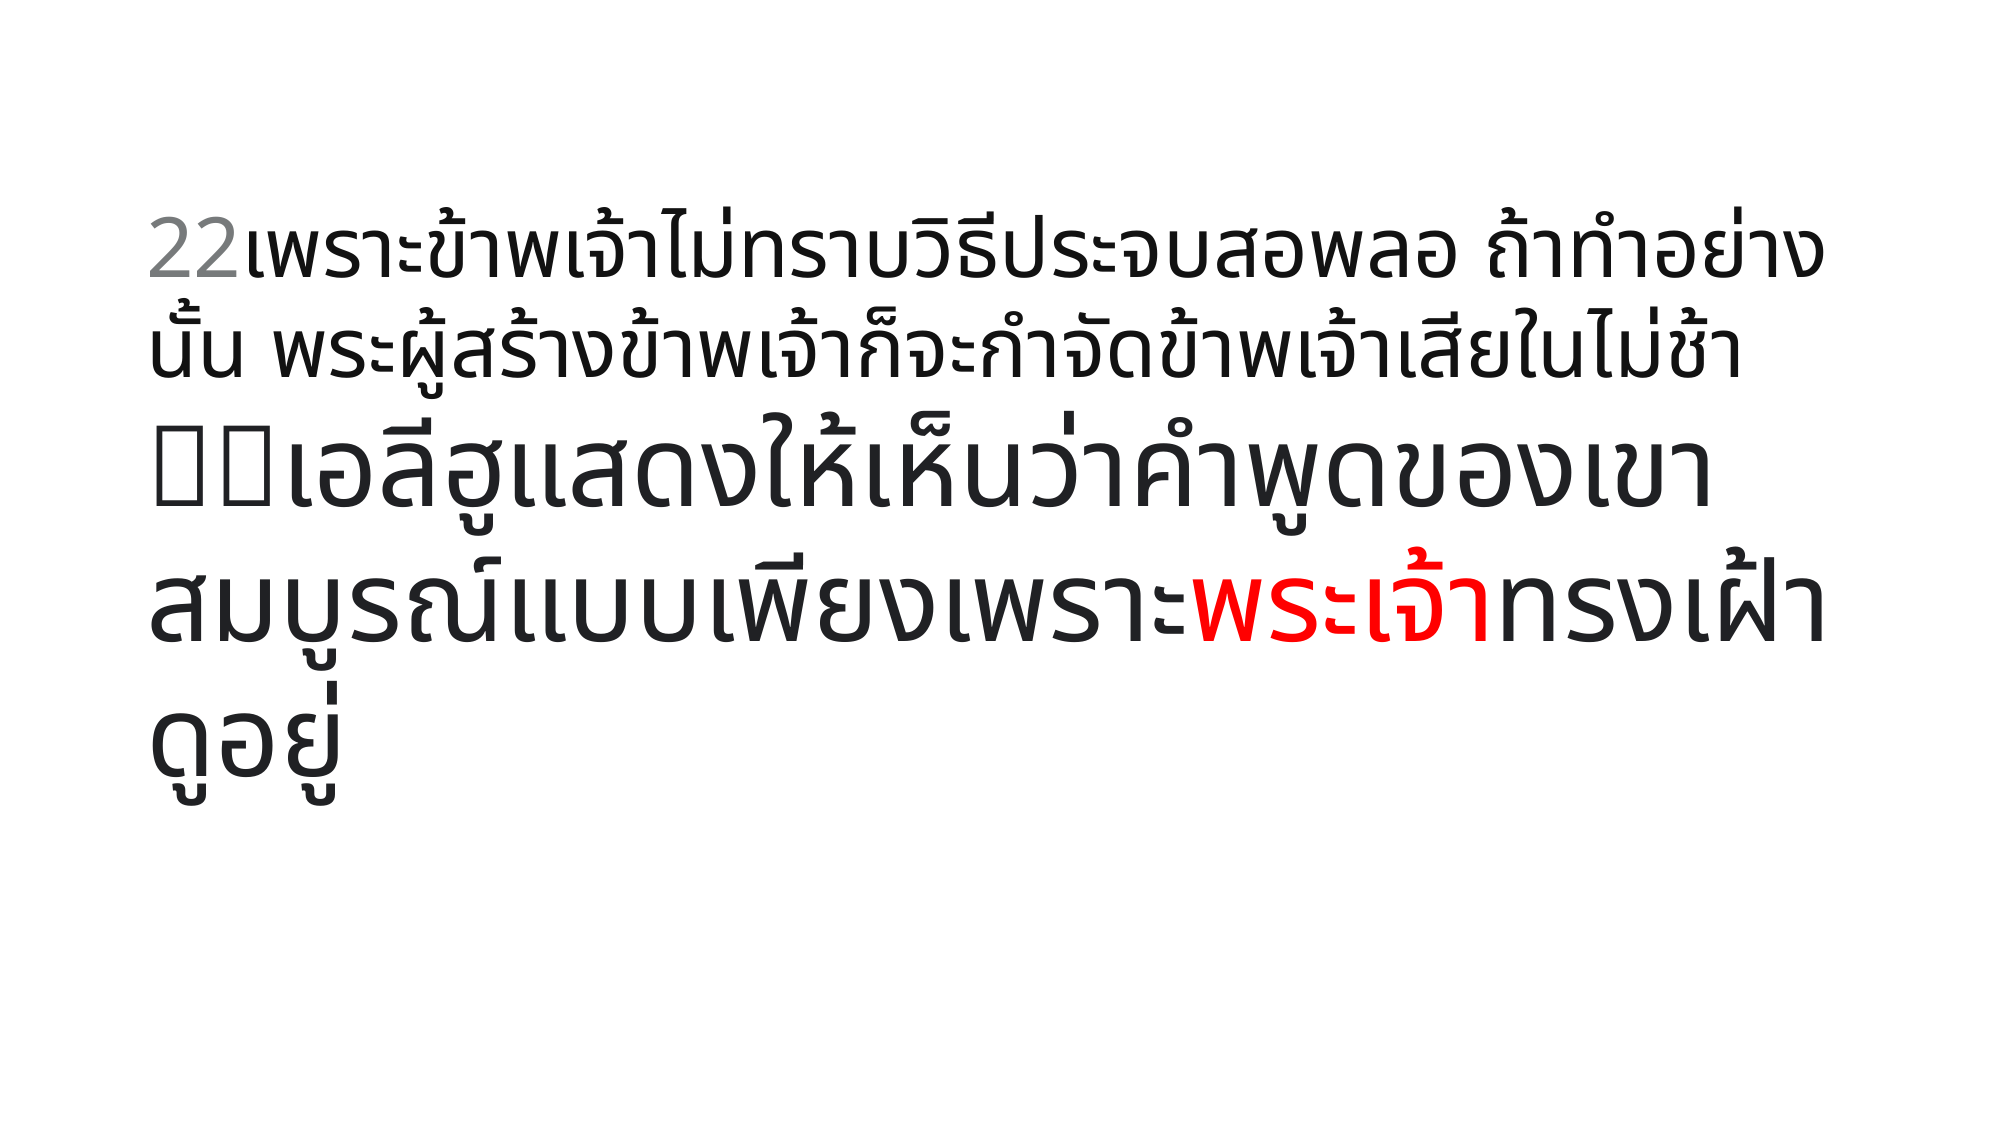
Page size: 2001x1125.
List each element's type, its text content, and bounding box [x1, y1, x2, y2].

text_box 22เพราะข้าพเจ้าไม่ทราบวิธีประจบสอพลอ ถ้าทำอย่างนั้น พระผู้สร้างข้าพเจ้าก็จะกำจัดข้าพเจ้าเสียในไม่ช้า เอลีฮูแสดงให้เห็นว่าคำพูดของเขาสมบูรณ์แบบเพียงเพราะพระเจ้าทรงเฝ้าดูอยู่ [131, 186, 1859, 807]
